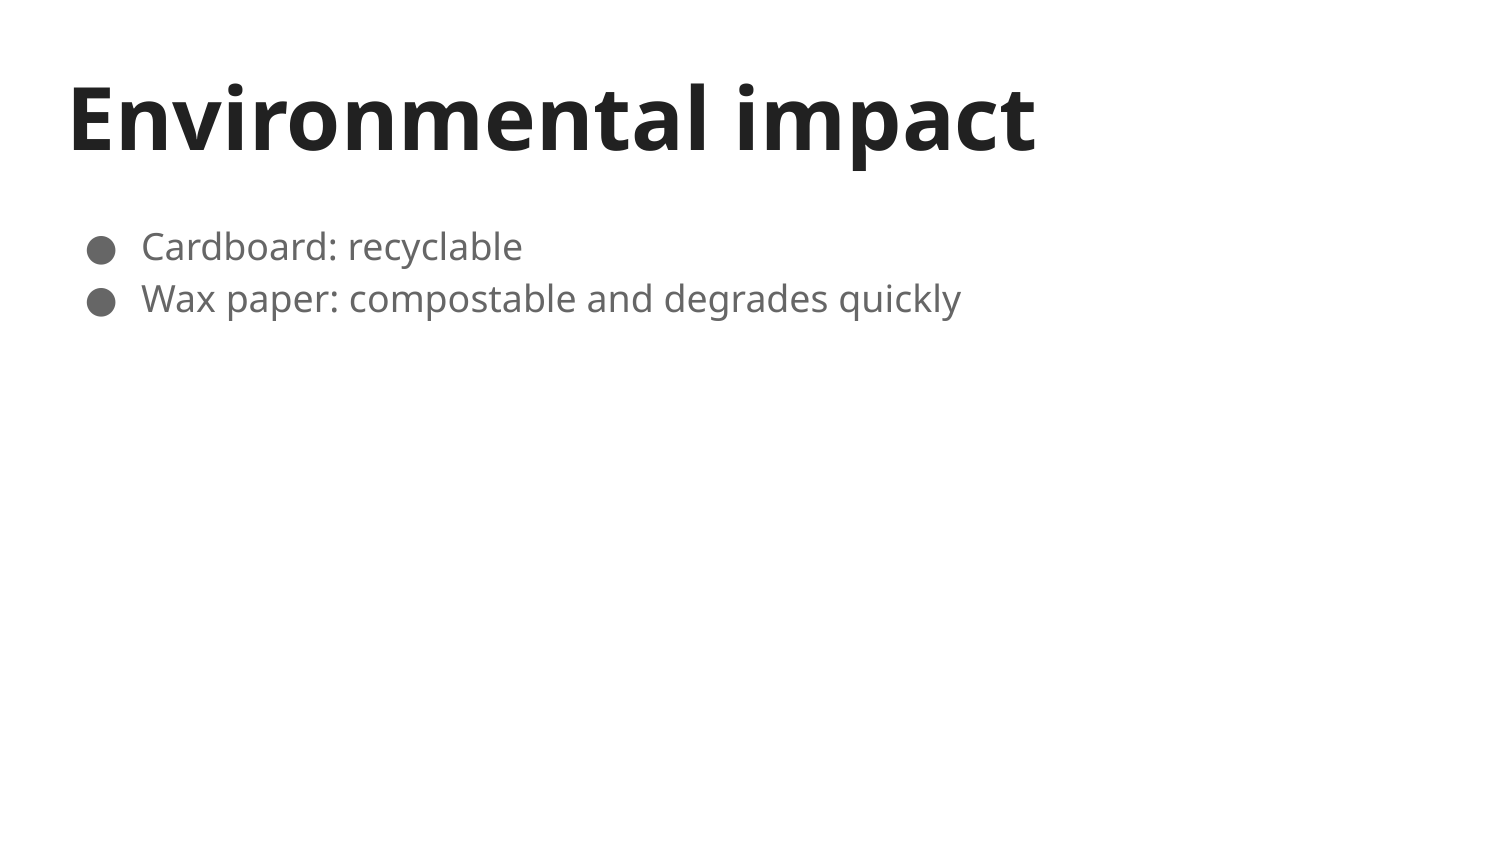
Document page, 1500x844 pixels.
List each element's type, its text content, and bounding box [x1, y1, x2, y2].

list Cardboard: recyclable Wax paper: compostable and degrades quickly [51, 201, 1449, 750]
title Environmental impact [51, 48, 1449, 180]
